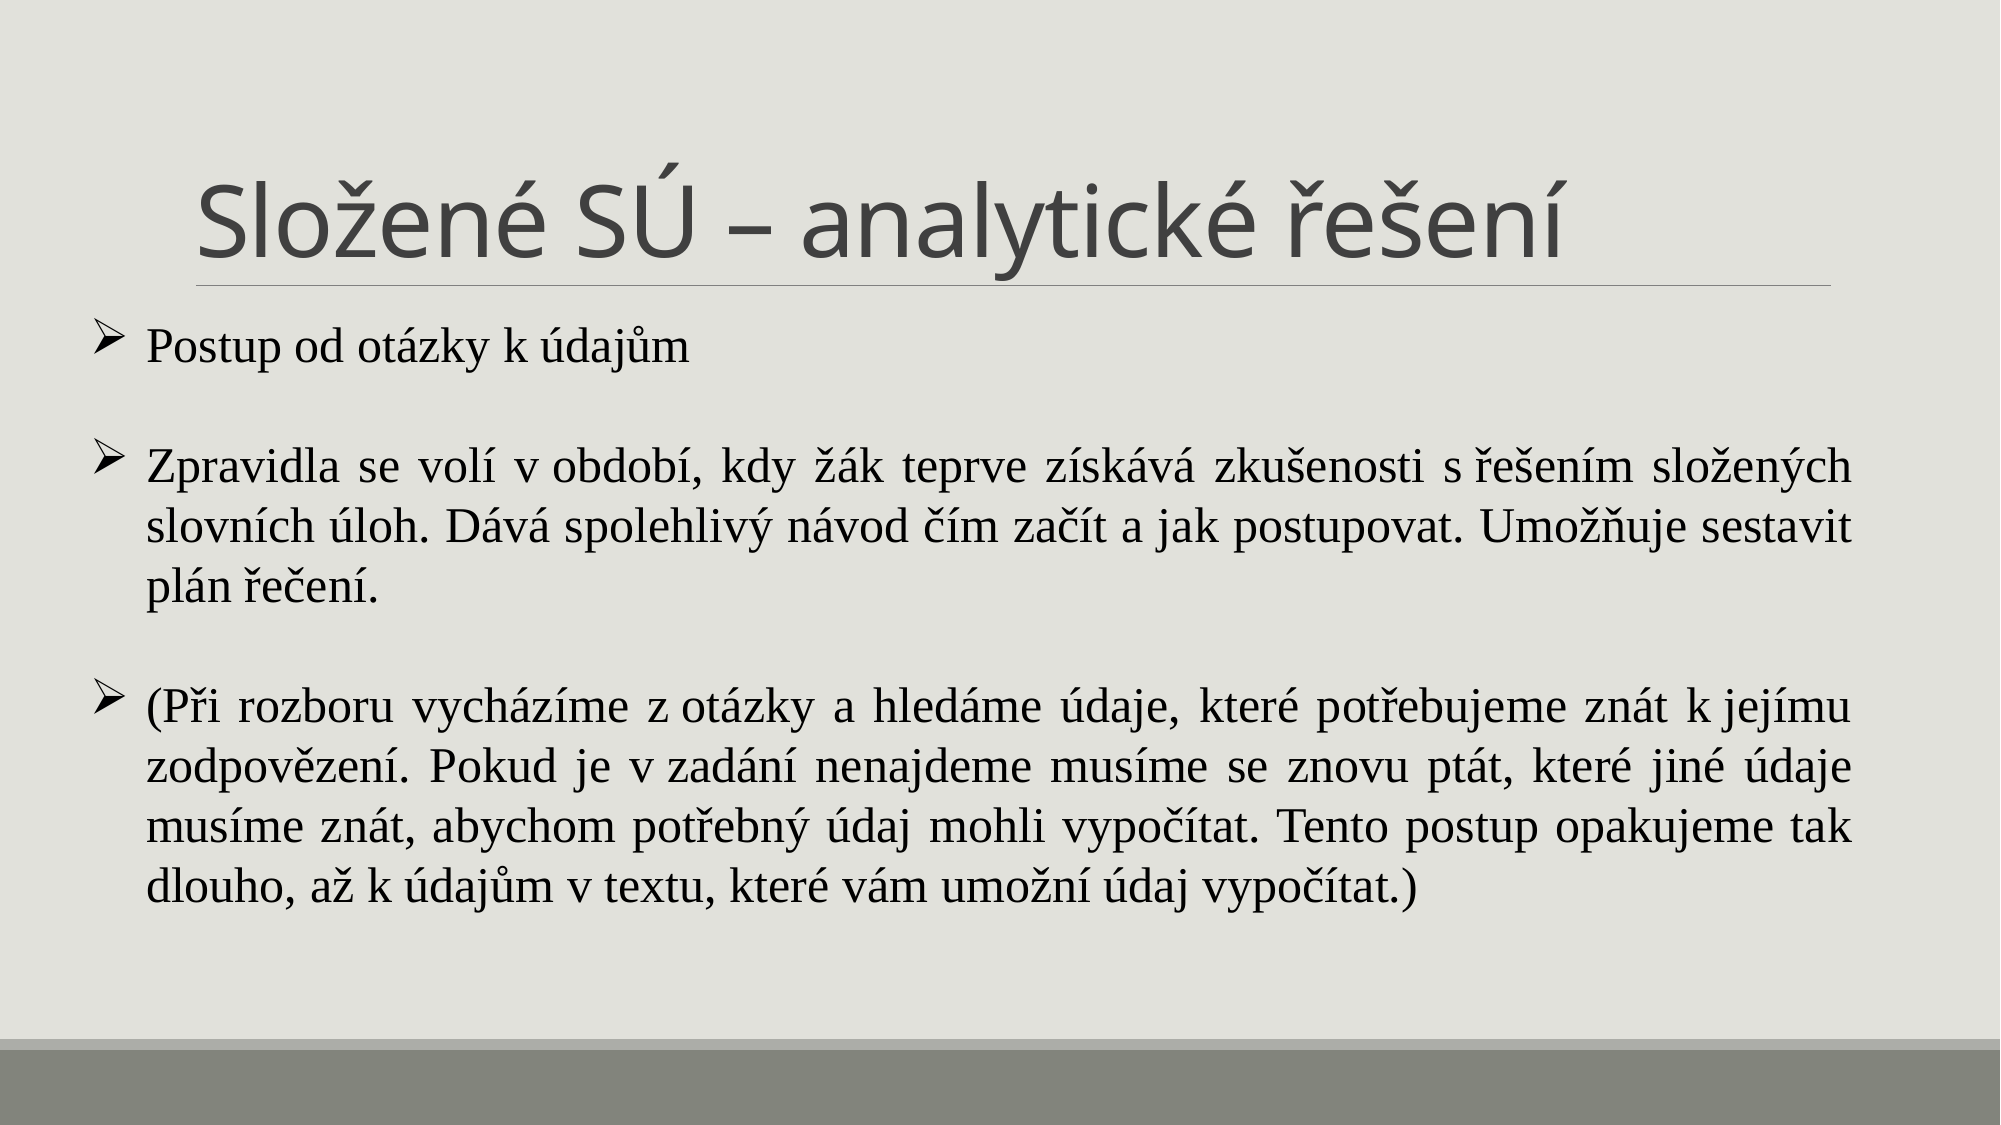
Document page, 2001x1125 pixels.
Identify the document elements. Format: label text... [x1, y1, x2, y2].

text_box Postup od otázky k údajům Zpravidla se volí v období, kdy žák teprve získává zkušenosti s řešením složených slovních úloh. Dává spolehlivý návod čím začít a jak postupovat. Umožňuje sestavit plán řečení. (Při rozboru vycházíme z otázky a hledáme údaje, které potřebujeme znát k jejímu zodpovězení. Pokud je v zadání nenajdeme musíme se znovu ptát, které jiné údaje musíme znát, abychom potřebný údaj mohli vypočítat. Tento postup opakujeme tak dlouho, až k údajům v textu, které vám umožní údaj vypočítat.) [74, 304, 1869, 920]
title Složené SÚ – analytické řešení [180, 47, 1830, 285]
